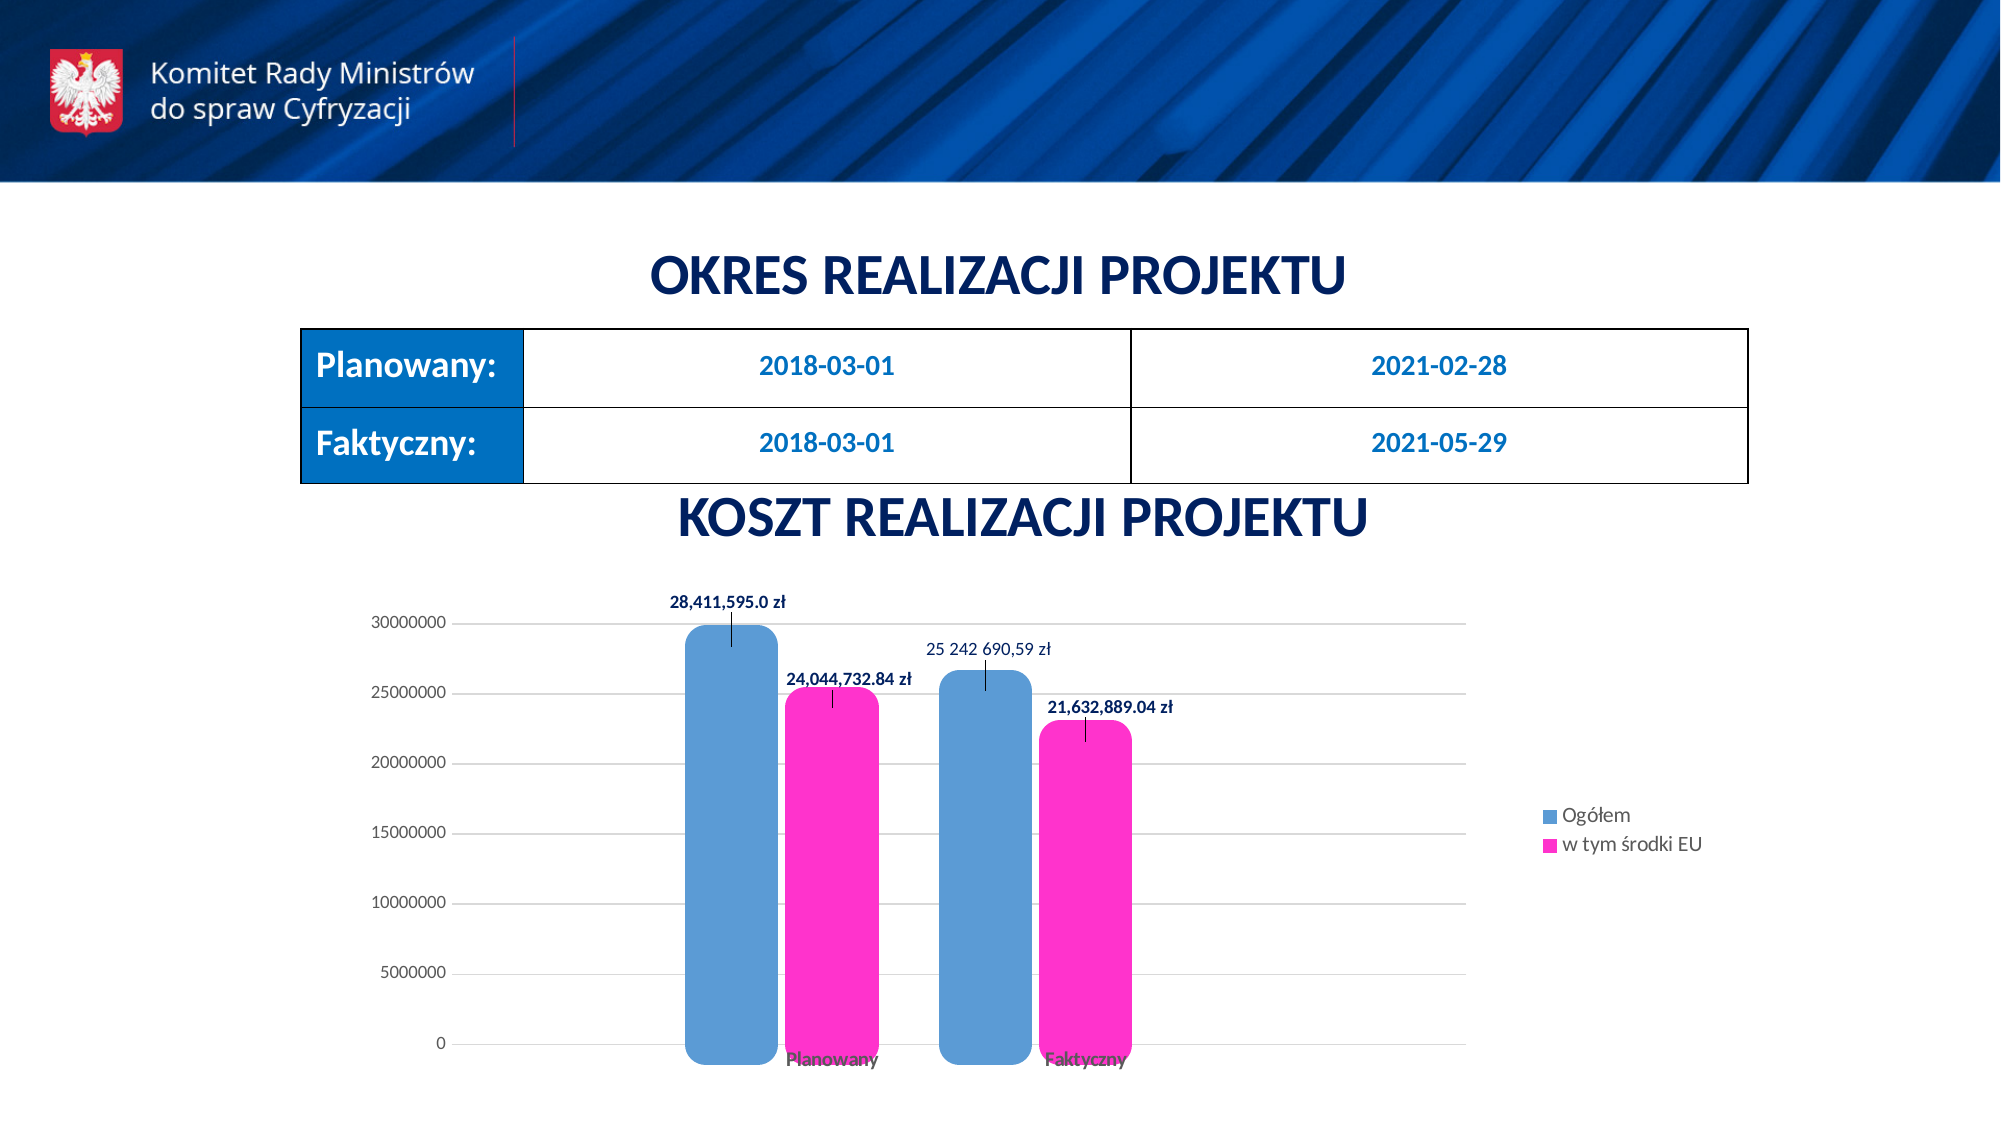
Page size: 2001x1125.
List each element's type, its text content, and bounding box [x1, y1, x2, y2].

chart [326, 565, 1723, 1097]
table_header 2021-02-28 [1132, 330, 1747, 407]
text_box OKRES REALIZACJI PROJEKTU [300, 228, 1697, 328]
picture [0, 0, 2001, 1125]
text_box KOSZT REALIZACJI PROJEKTU [24, 484, 2000, 649]
table_cell 2021-05-29 [1132, 408, 1747, 483]
table_cell 2018-03-01 [524, 408, 1130, 483]
table_header Planowany: [302, 330, 523, 407]
table_header 2018-03-01 [524, 330, 1130, 407]
table_cell Faktyczny: [302, 408, 523, 483]
